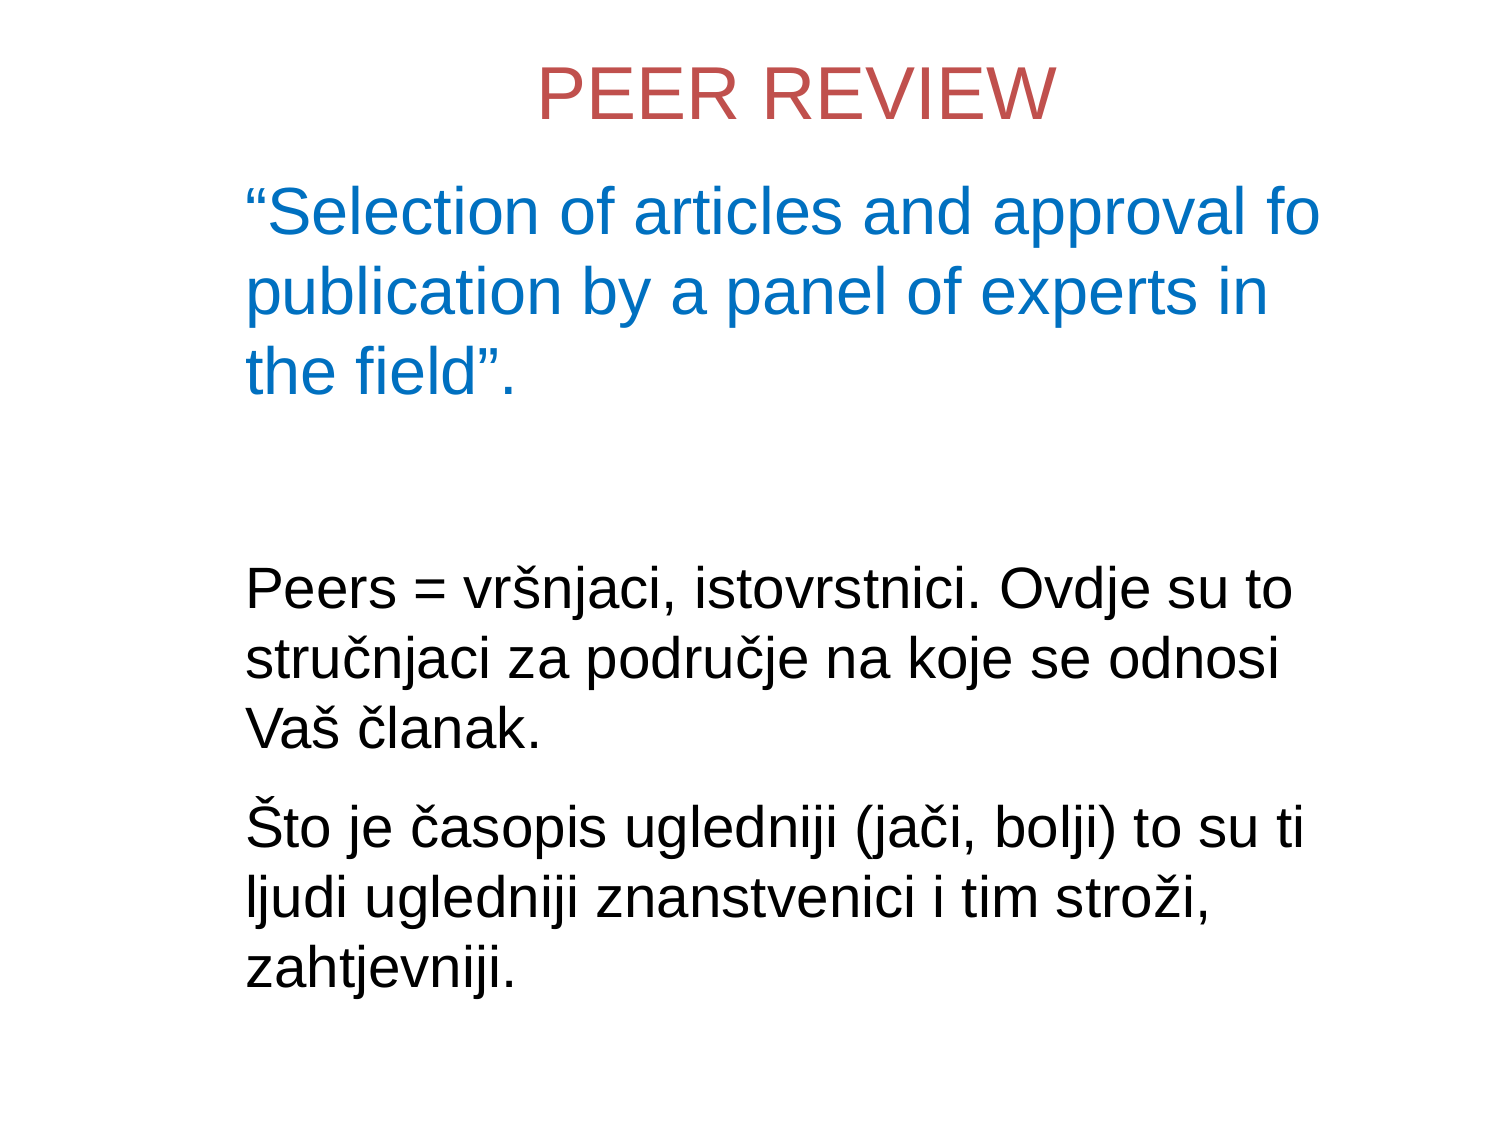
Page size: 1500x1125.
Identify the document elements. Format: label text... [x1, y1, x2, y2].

text_box PEER REVIEW “Selection of articles and approval fo publication by a panel of experts in the field”. Peers = vršnjaci, istovrstnici. Ovdje su to stručnjaci za područje na koje se odnosi Vaš članak. Što je časopis ugledniji (jači, bolji) to su ti ljudi ugledniji znanstvenici i tim stroži, zahtjevniji. [230, 37, 1365, 1007]
